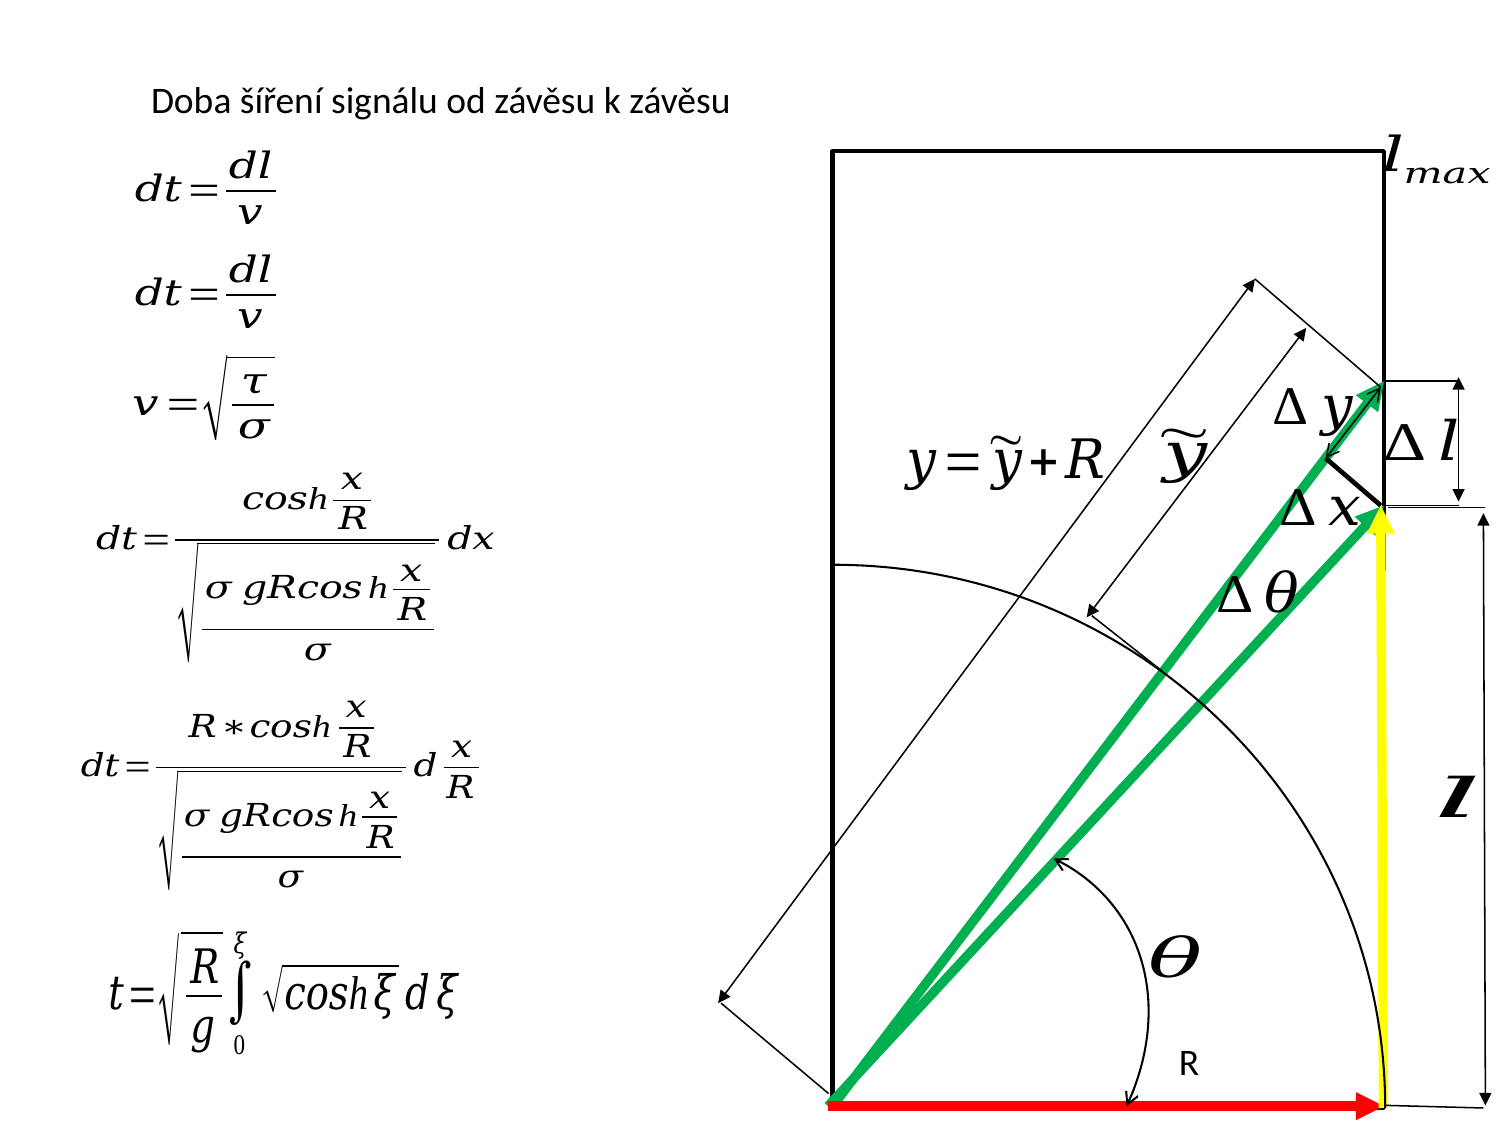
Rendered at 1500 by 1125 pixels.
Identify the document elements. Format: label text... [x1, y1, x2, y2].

text_box Doba šíření signálu od závěsu k závěsu [136, 68, 747, 129]
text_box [1325, 467, 1381, 506]
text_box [1380, 513, 1384, 1109]
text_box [1086, 327, 1307, 618]
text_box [1091, 627, 1163, 672]
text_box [717, 278, 1256, 1004]
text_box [1385, 1105, 1479, 1109]
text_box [832, 396, 1375, 1105]
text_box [1256, 278, 1381, 388]
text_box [720, 1011, 829, 1094]
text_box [1325, 395, 1381, 459]
text_box [830, 149, 1386, 284]
